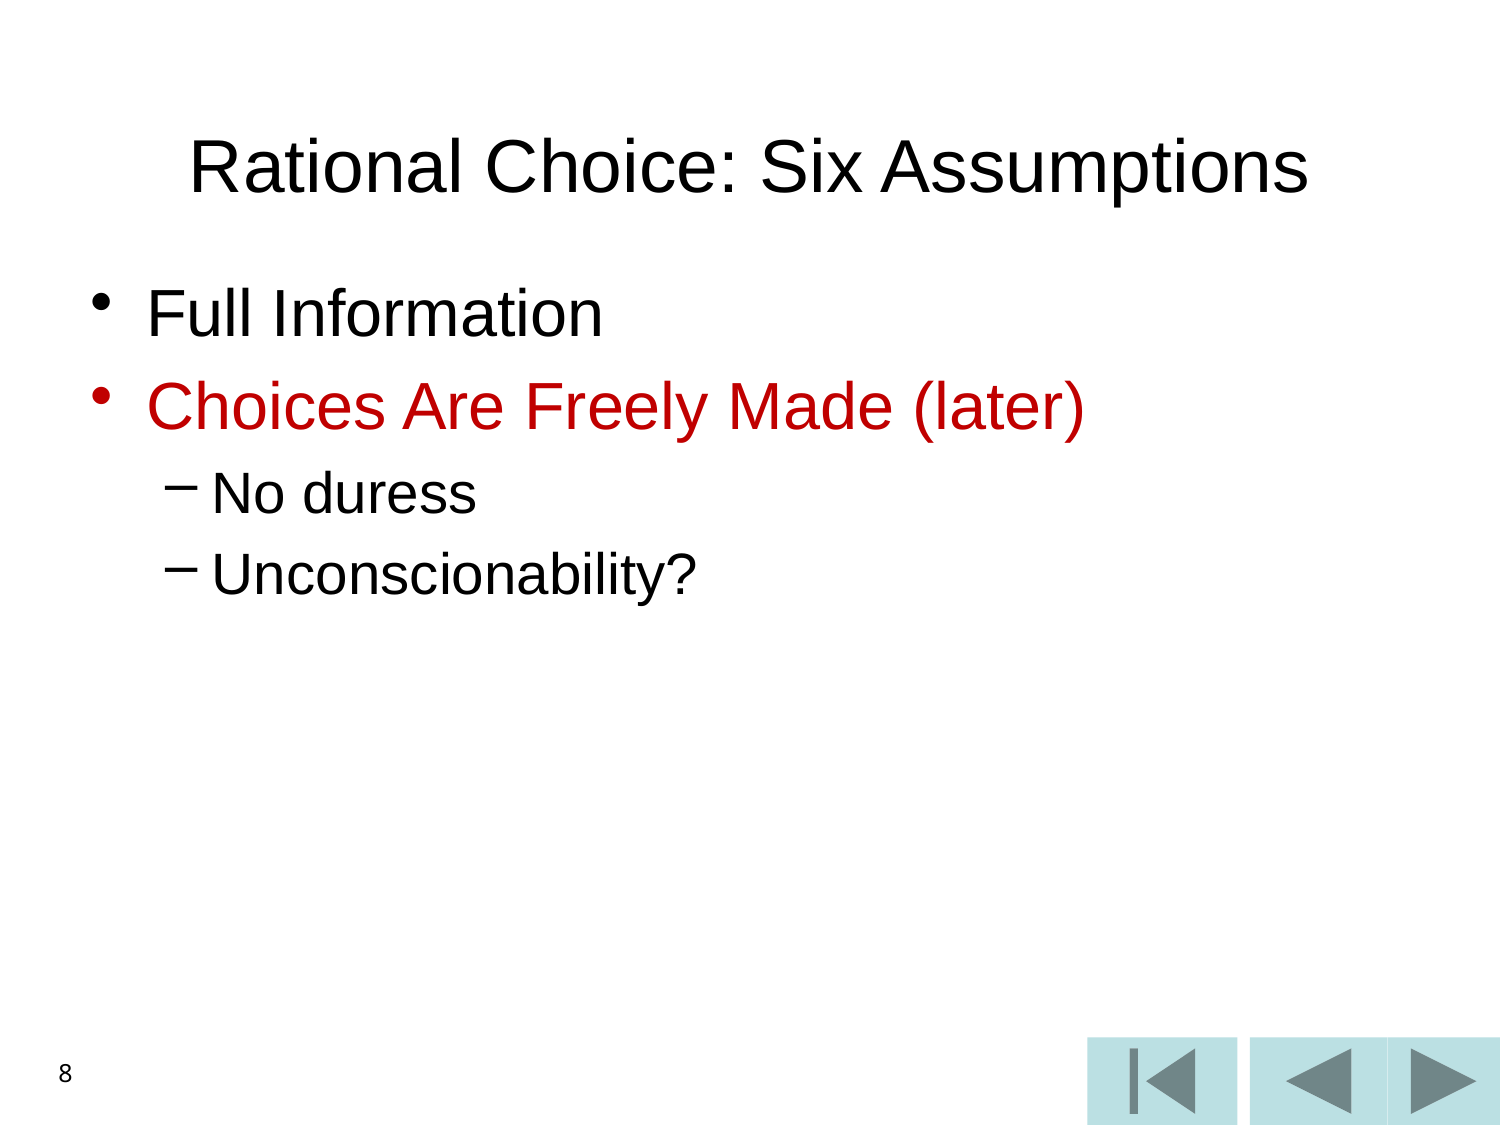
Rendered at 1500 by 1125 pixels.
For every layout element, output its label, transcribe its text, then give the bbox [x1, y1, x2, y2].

title Rational Choice: Six Assumptions [47, 62, 1453, 263]
list Full Information Choices Are Freely Made (later) No duress Unconscionability? [75, 262, 1425, 1005]
slide_number 8 [0, 1049, 88, 1125]
